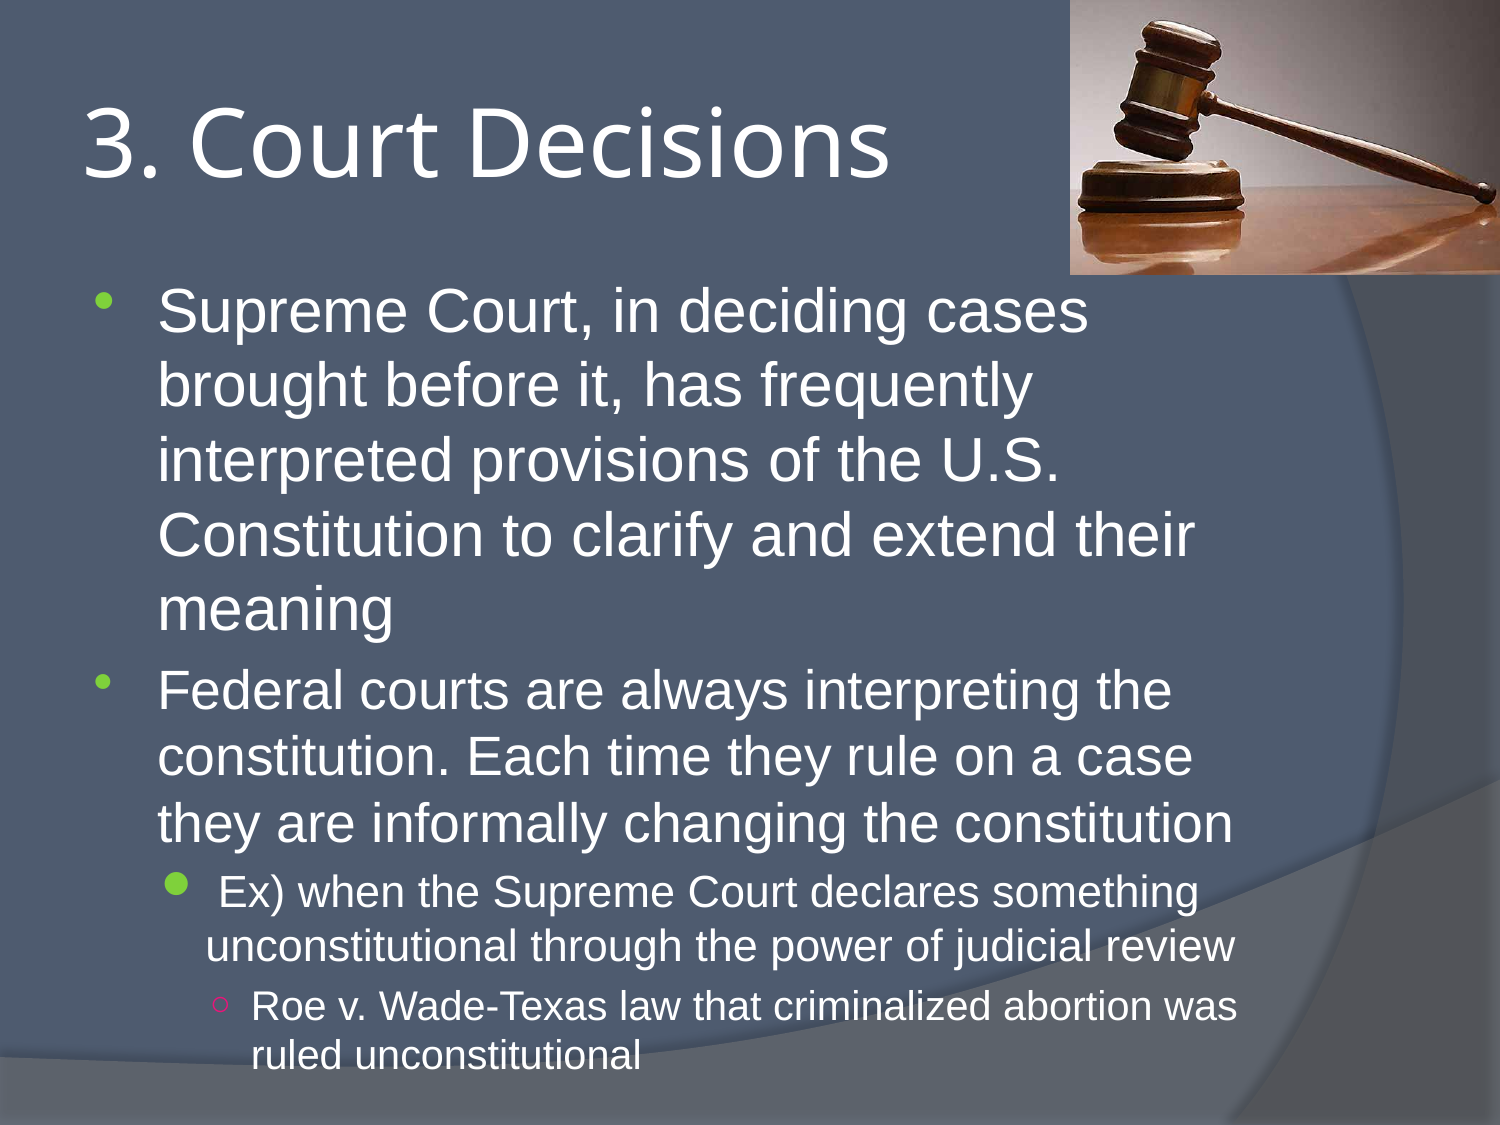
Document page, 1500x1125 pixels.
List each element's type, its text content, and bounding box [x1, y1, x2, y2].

list Supreme Court, in deciding cases brought before it, has frequently interpreted provisions of the U.S. Constitution to clarify and extend their meaning Federal courts are always interpreting the constitution. Each time they rule on a case they are informally changing the constitution Ex) when the Supreme Court declares something unconstitutional through the power of judicial review Roe v. Wade-Texas law that criminalized abortion was ruled unconstitutional [75, 262, 1300, 1088]
picture [1069, 0, 1500, 276]
title 3. Court Decisions [75, 45, 1061, 233]
